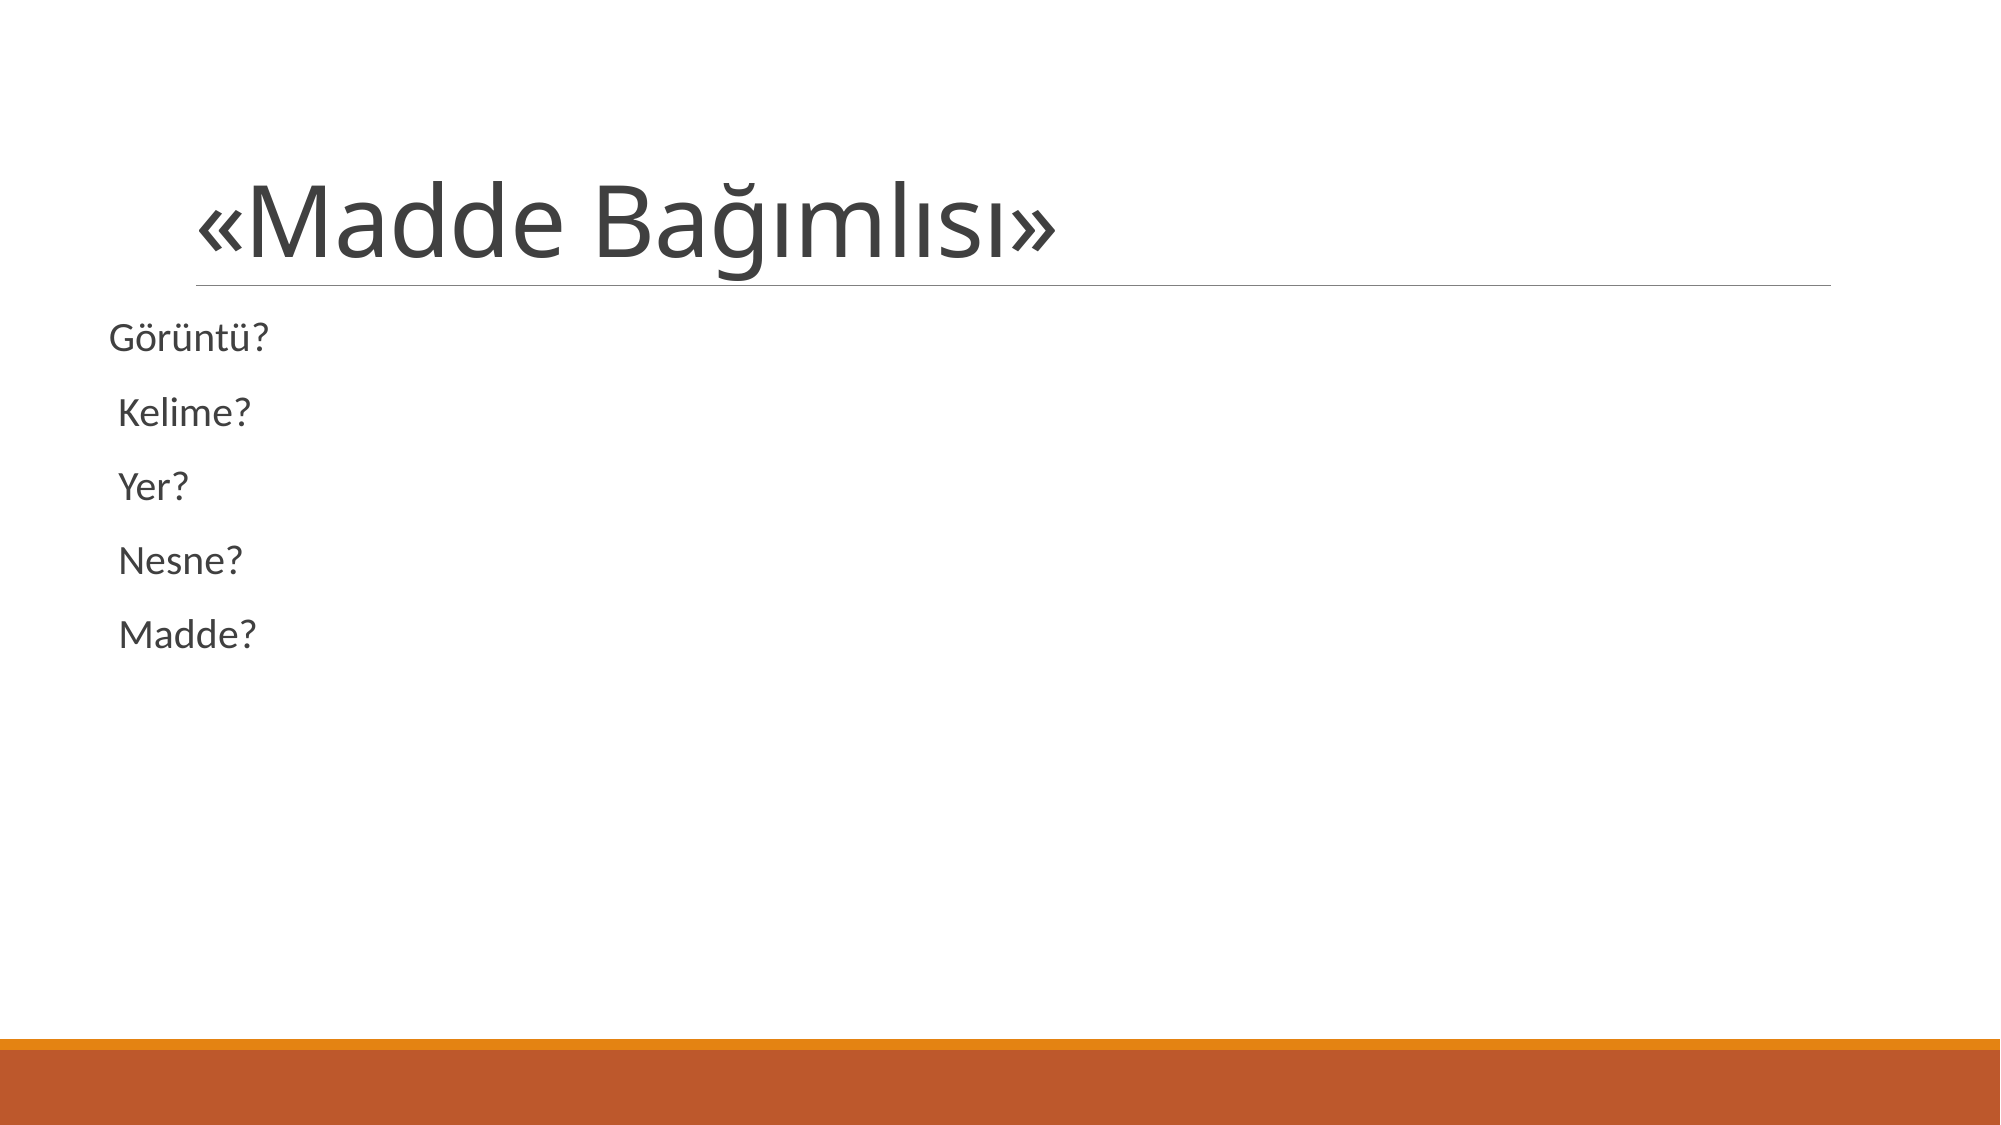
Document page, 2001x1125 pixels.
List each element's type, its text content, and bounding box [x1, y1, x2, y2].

list Görüntü? Kelime? Yer? Nesne? Madde? [108, 308, 1834, 1023]
title «Madde Bağımlısı» [180, 47, 1830, 285]
